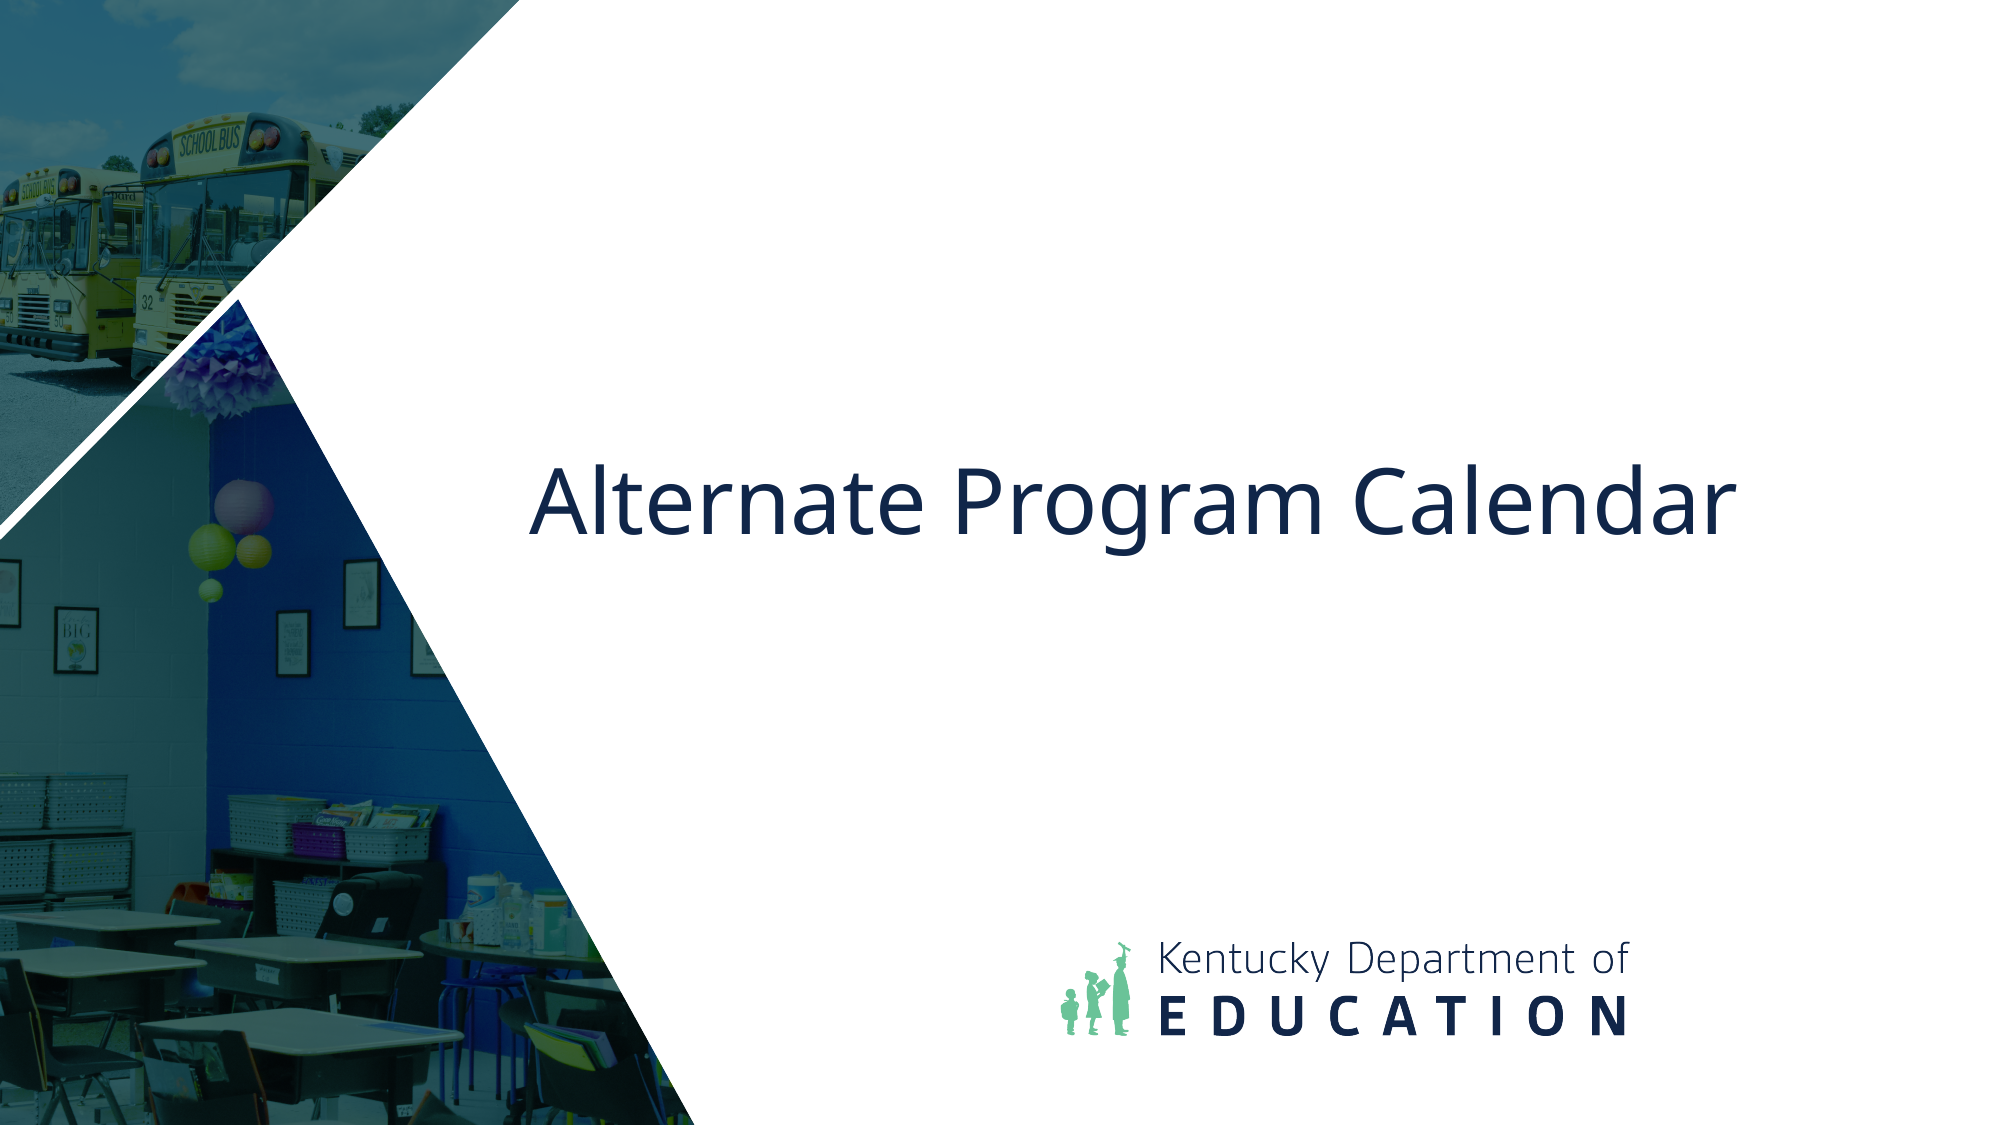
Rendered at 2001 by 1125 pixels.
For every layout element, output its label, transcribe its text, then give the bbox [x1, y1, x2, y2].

title Alternate Program Calendar [345, 180, 1924, 562]
picture [0, 0, 2001, 1125]
